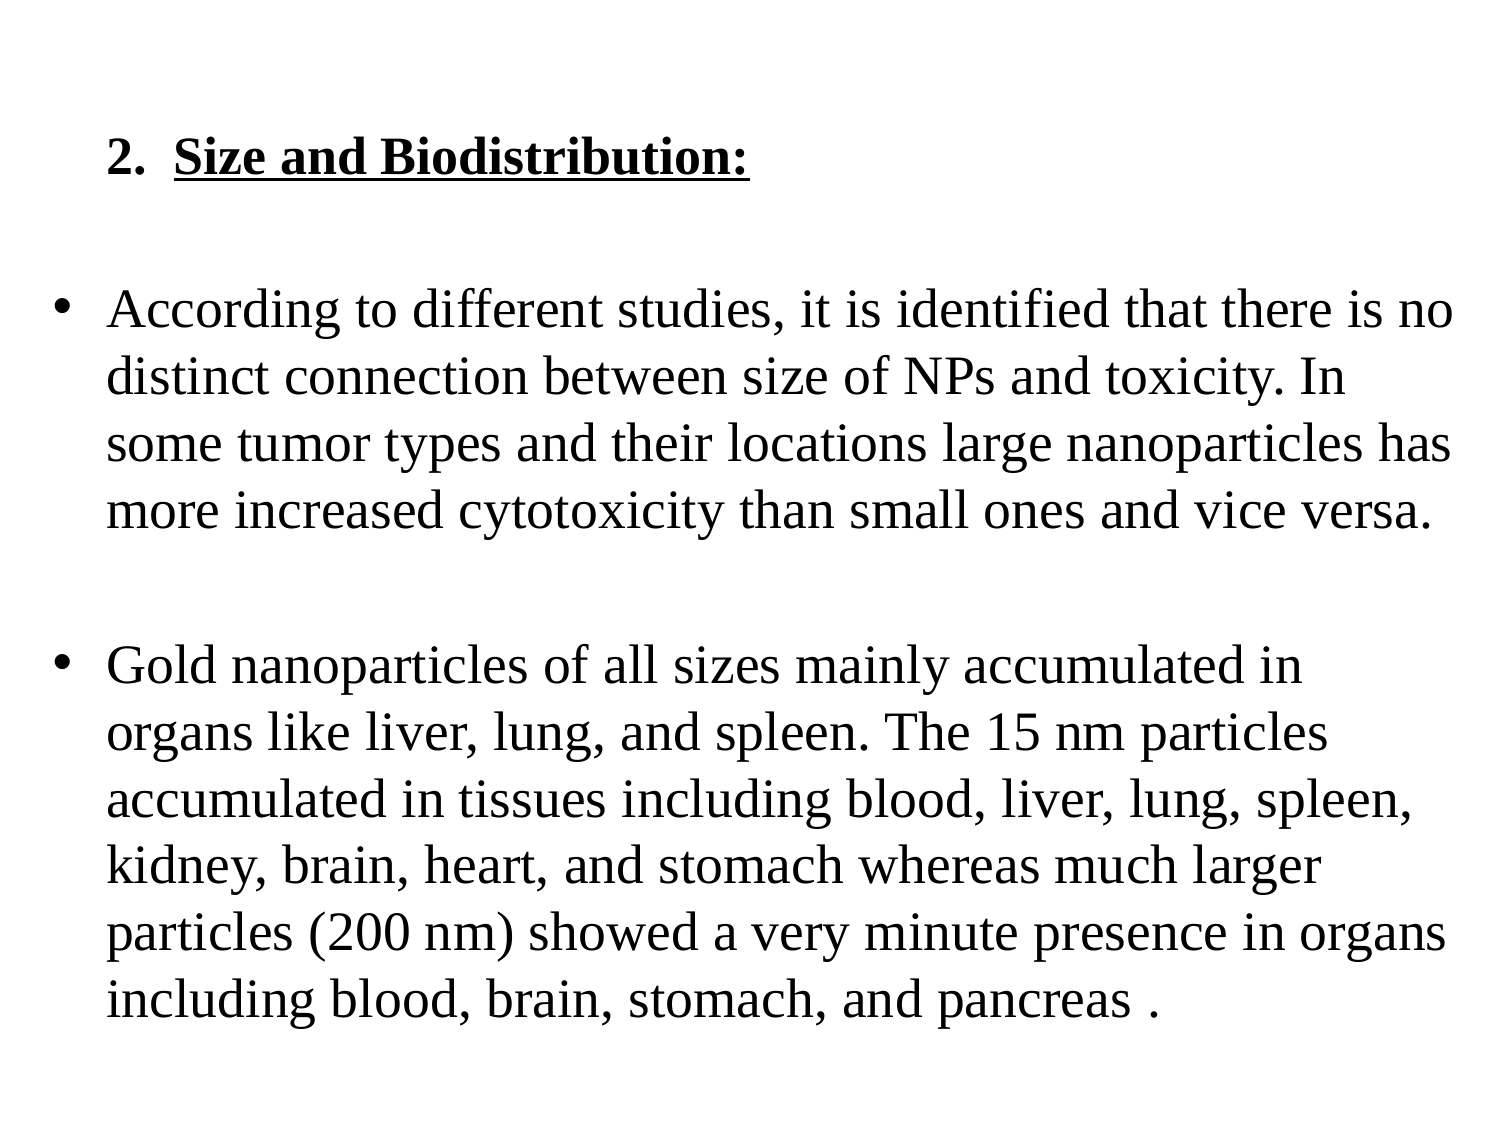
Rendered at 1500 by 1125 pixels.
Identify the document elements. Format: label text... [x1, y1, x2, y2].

list 2. Size and Biodistribution: According to different studies, it is identified that there is no distinct connection between size of NPs and toxicity. In some tumor types and their locations large nanoparticles has more increased cytotoxicity than small ones and vice versa. Gold nanoparticles of all sizes mainly accumulated in organs like liver, lung, and spleen. The 15 nm particles accumulated in tissues including blood, liver, lung, spleen, kidney, brain, heart, and stomach whereas much larger particles (200 nm) showed a very minute presence in organs including blood, brain, stomach, and pancreas . [37, 37, 1475, 1075]
